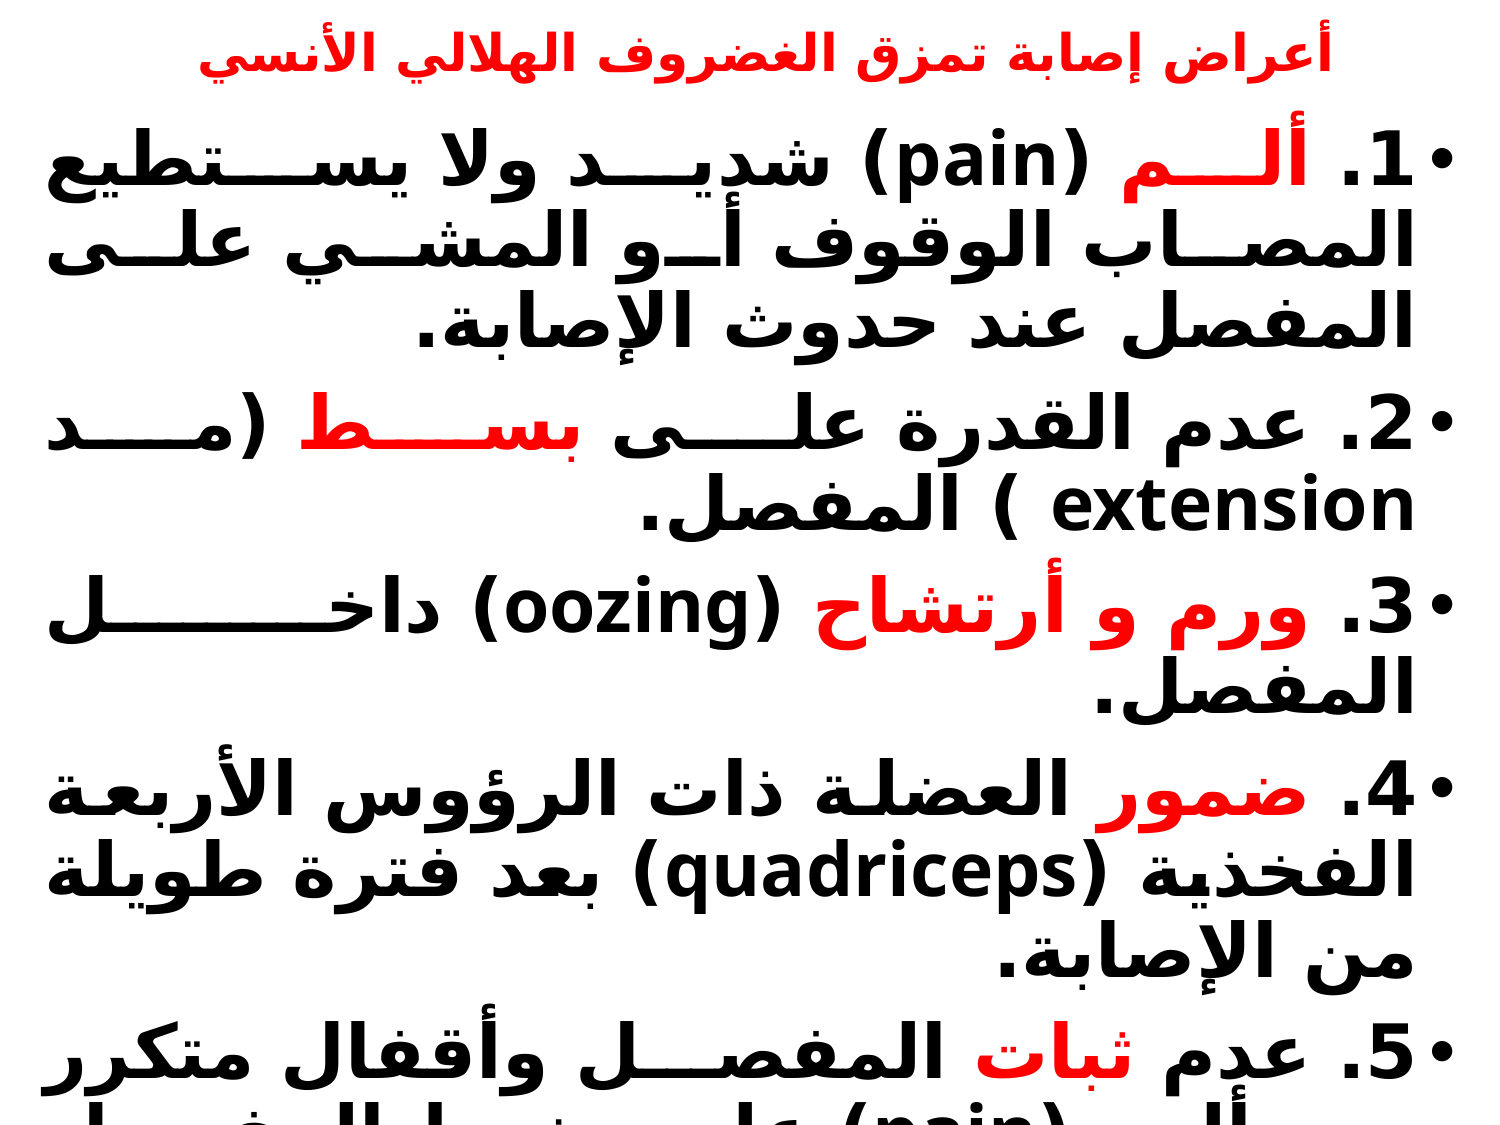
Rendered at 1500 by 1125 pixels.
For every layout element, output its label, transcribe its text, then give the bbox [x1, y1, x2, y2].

list 1. ألم (pain) شديد ولا يستطيع المصاب الوقوف أو المشي على المفصل عند حدوث الإصابة. 2. عدم القدرة على بسط (مد extension ) المفصل. 3. ورم و أرتشاح (oozing) داخل المفصل. 4. ضمور العضلة ذات الرؤوس الأربعة الفخذية (quadriceps) بعد فترة طويلة من الإصابة. 5. عدم ثبات المفصل وأقفال متكرر مع ألم (pain) على خط المفصل الداخلي أو الخارجي. [29, 113, 1471, 1106]
title أعراض إصابة تمزق الغضروف الهلالي الأنسي [75, 19, 1459, 91]
